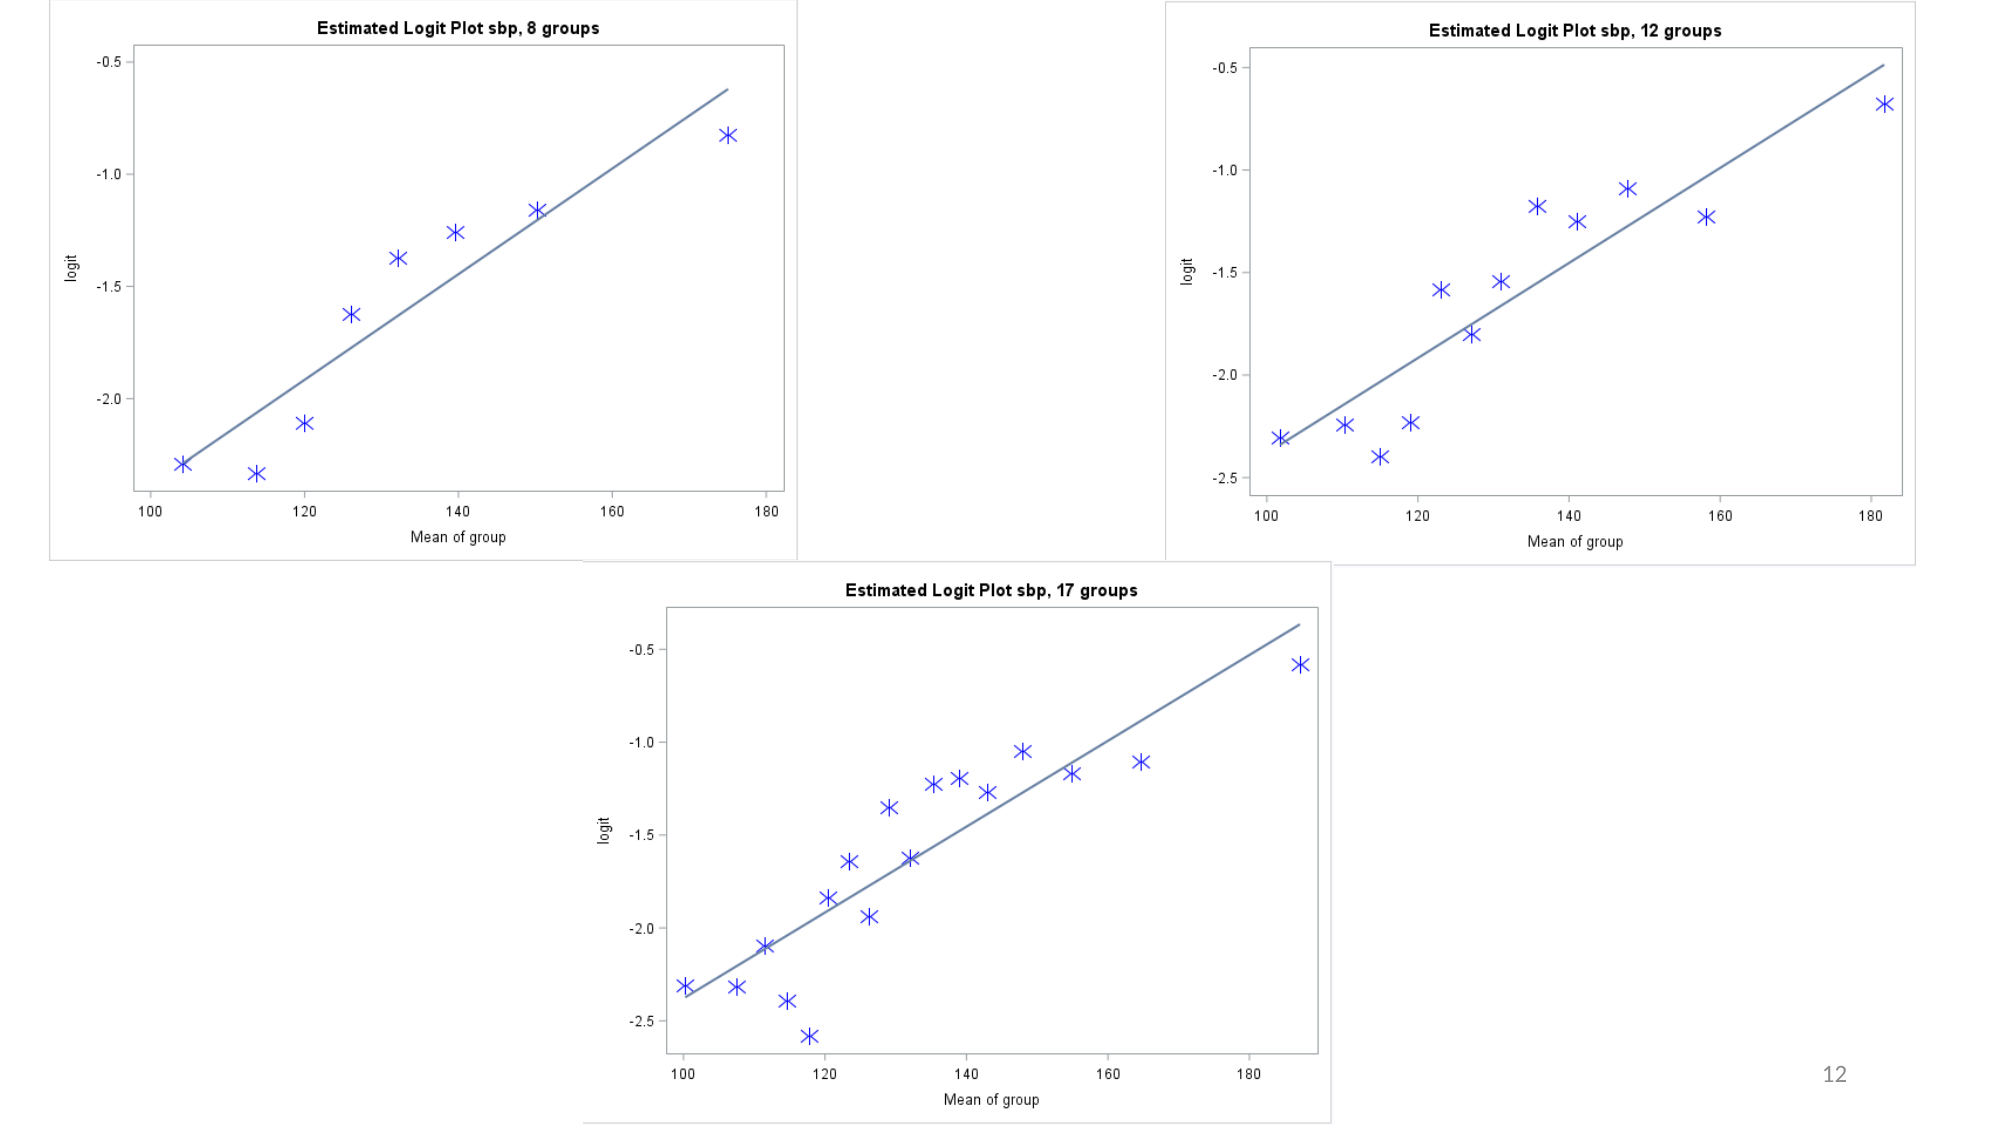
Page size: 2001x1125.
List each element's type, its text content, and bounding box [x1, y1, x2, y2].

slide_number 12 [1412, 1042, 1863, 1103]
picture [48, 0, 1916, 1125]
